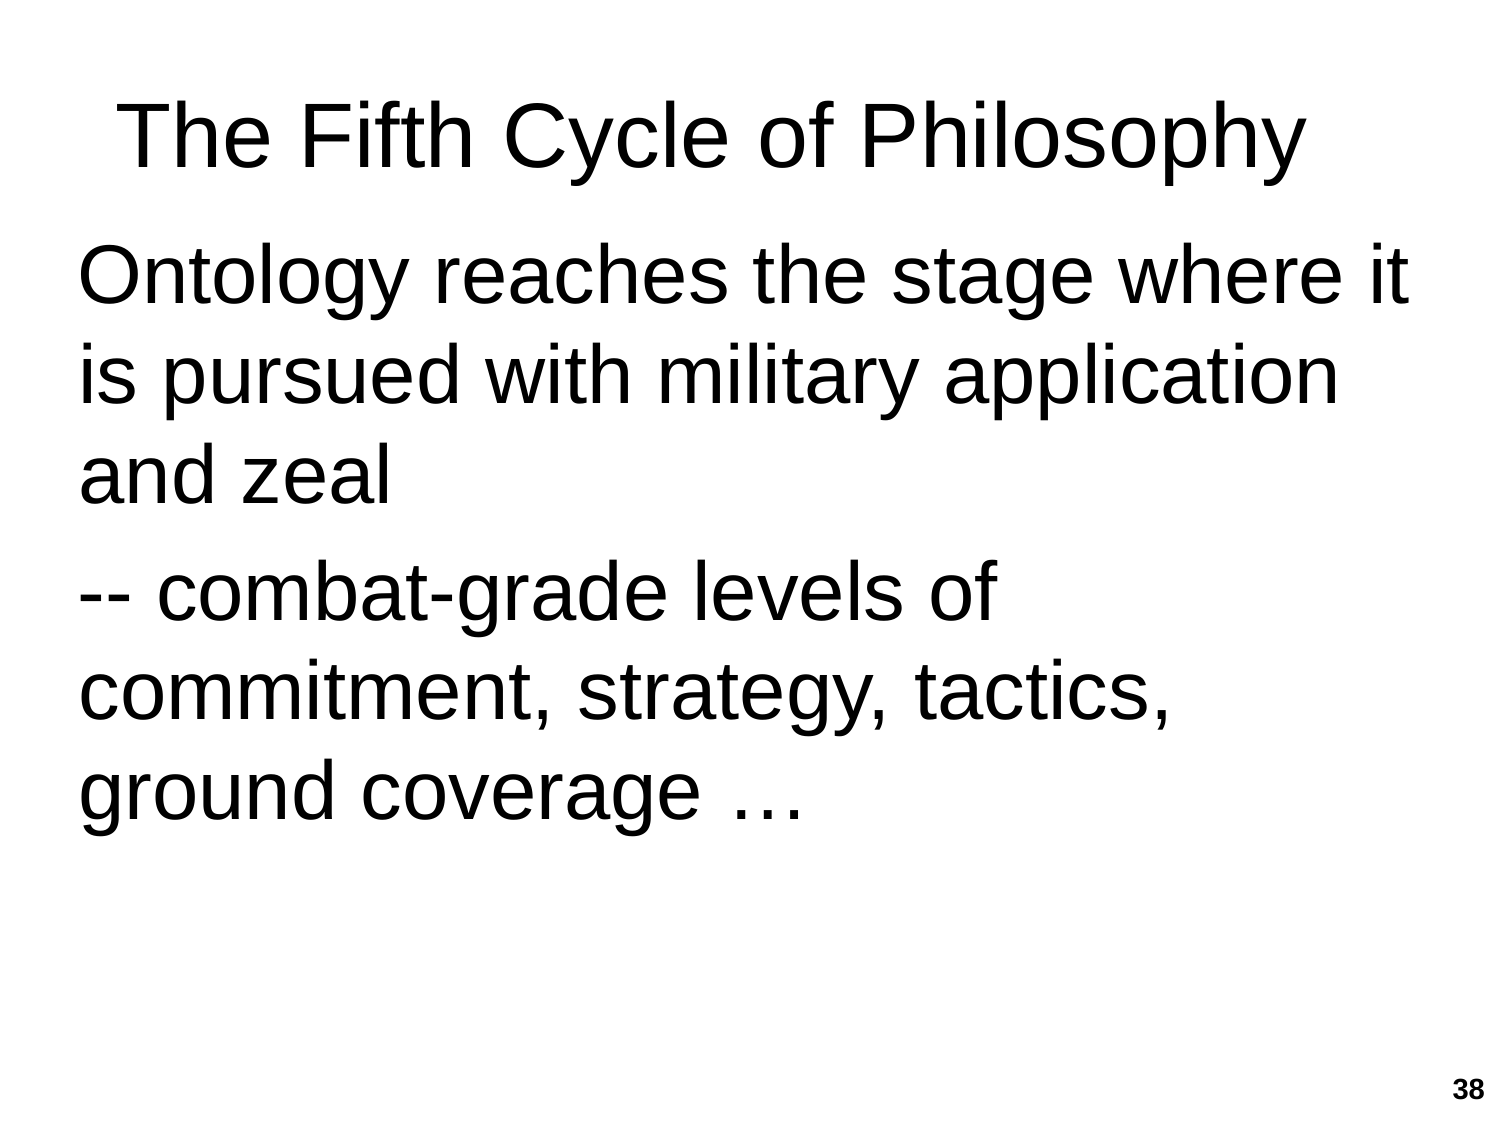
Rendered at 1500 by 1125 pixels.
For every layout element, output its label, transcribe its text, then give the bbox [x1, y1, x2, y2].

list Ontology reaches the stage where it is pursued with military application and zeal -- combat-grade levels of commitment, strategy, tactics, ground coverage … [62, 212, 1438, 1000]
title The Fifth Cycle of Philosophy [0, 50, 1450, 213]
slide_number 38 [1149, 1062, 1500, 1125]
